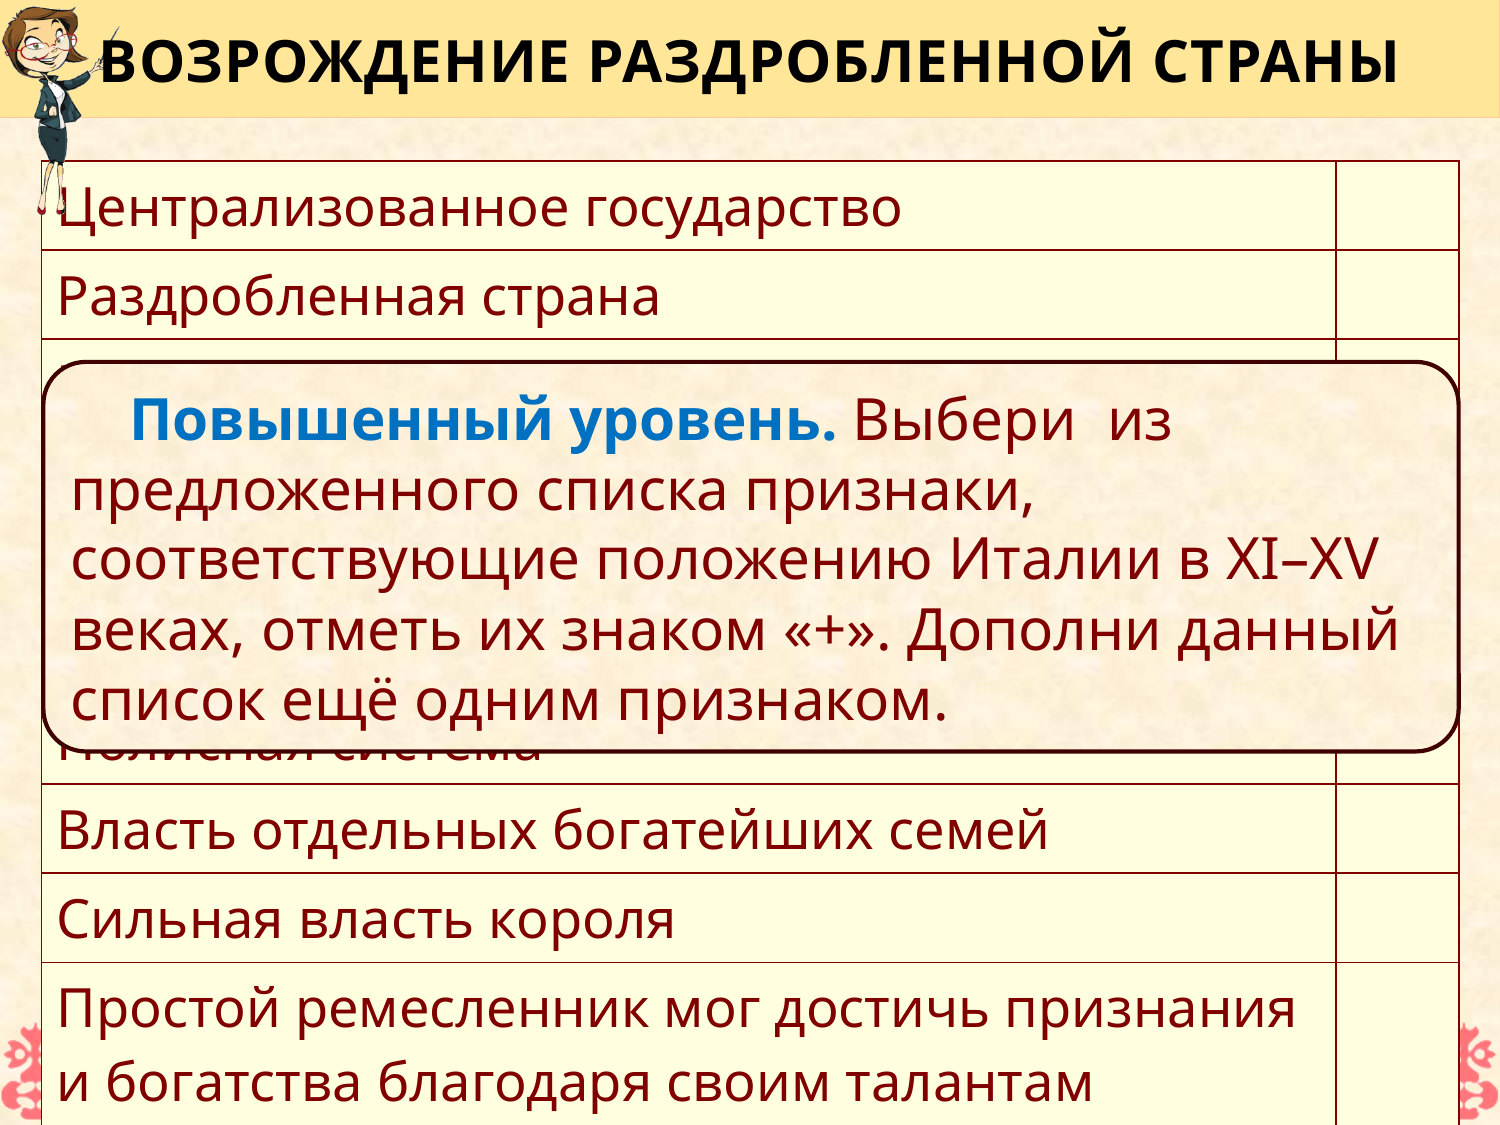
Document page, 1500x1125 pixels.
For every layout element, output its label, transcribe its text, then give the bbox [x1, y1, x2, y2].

table_cell Раздробленная страна [42, 251, 1335, 338]
table_cell Расцвет торгово-ремесленных городов [42, 340, 1335, 427]
table_cell Власть отдельных богатейших семей [42, 785, 1335, 872]
table_cell Простой ремесленник мог достичь признания и богатства благодаря своим талантам [42, 963, 1335, 1125]
table_cell [1337, 251, 1458, 338]
table_cell [1337, 874, 1458, 962]
table_cell [1337, 785, 1458, 872]
table_cell [1337, 721, 1458, 783]
table_cell [1337, 963, 1458, 1125]
text_box Повышенный уровень. Выбери из предложенного списка признаки, соответствующие положению Италии в XI–XV веках, отметь их знаком «+». Дополни данный список ещё одним признаком. [43, 361, 1459, 752]
table_header Централизованное государство [42, 162, 1335, 249]
table_cell Сильная власть короля [42, 874, 1335, 962]
title ВОЗРОЖДЕНИЕ РАЗДРОБЛЕННОЙ СТРАНЫ [124, 0, 1459, 119]
table_header [1337, 162, 1458, 249]
picture [0, 0, 1500, 1125]
table_cell Полисная система [42, 696, 1335, 783]
table_cell [1337, 340, 1458, 392]
